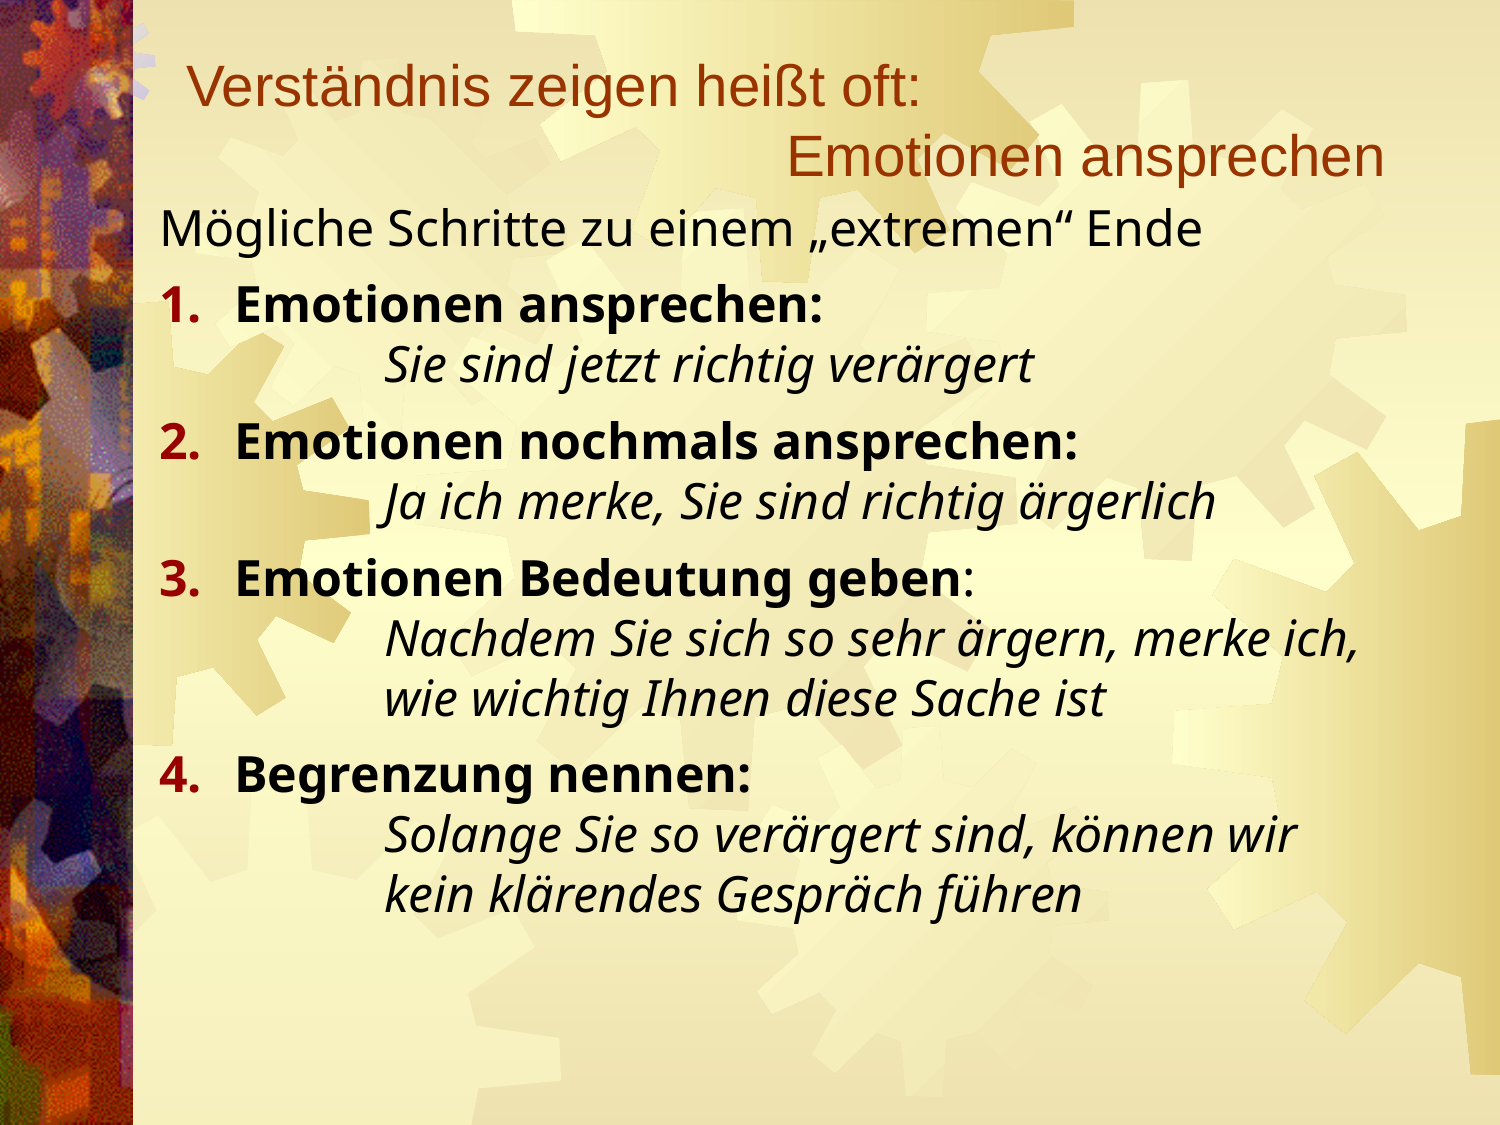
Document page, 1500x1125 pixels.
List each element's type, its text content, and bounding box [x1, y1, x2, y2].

picture [0, 0, 133, 1125]
list Mögliche Schritte zu einem „extremen“ Ende Emotionen ansprechen: Sie sind jetzt richtig verärgert Emotionen nochmals ansprechen: Ja ich merke, Sie sind richtig ärgerlich Emotionen Bedeutung geben: Nachdem Sie sich so sehr ärgern, merke ich, wie wichtig Ihnen diese Sache ist Begrenzung nennen: Solange Sie so verärgert sind, können wir kein klärendes Gespräch führen [159, 196, 1425, 1006]
title Verständnis zeigen heißt oft: Emotionen ansprechen [170, 0, 1446, 197]
